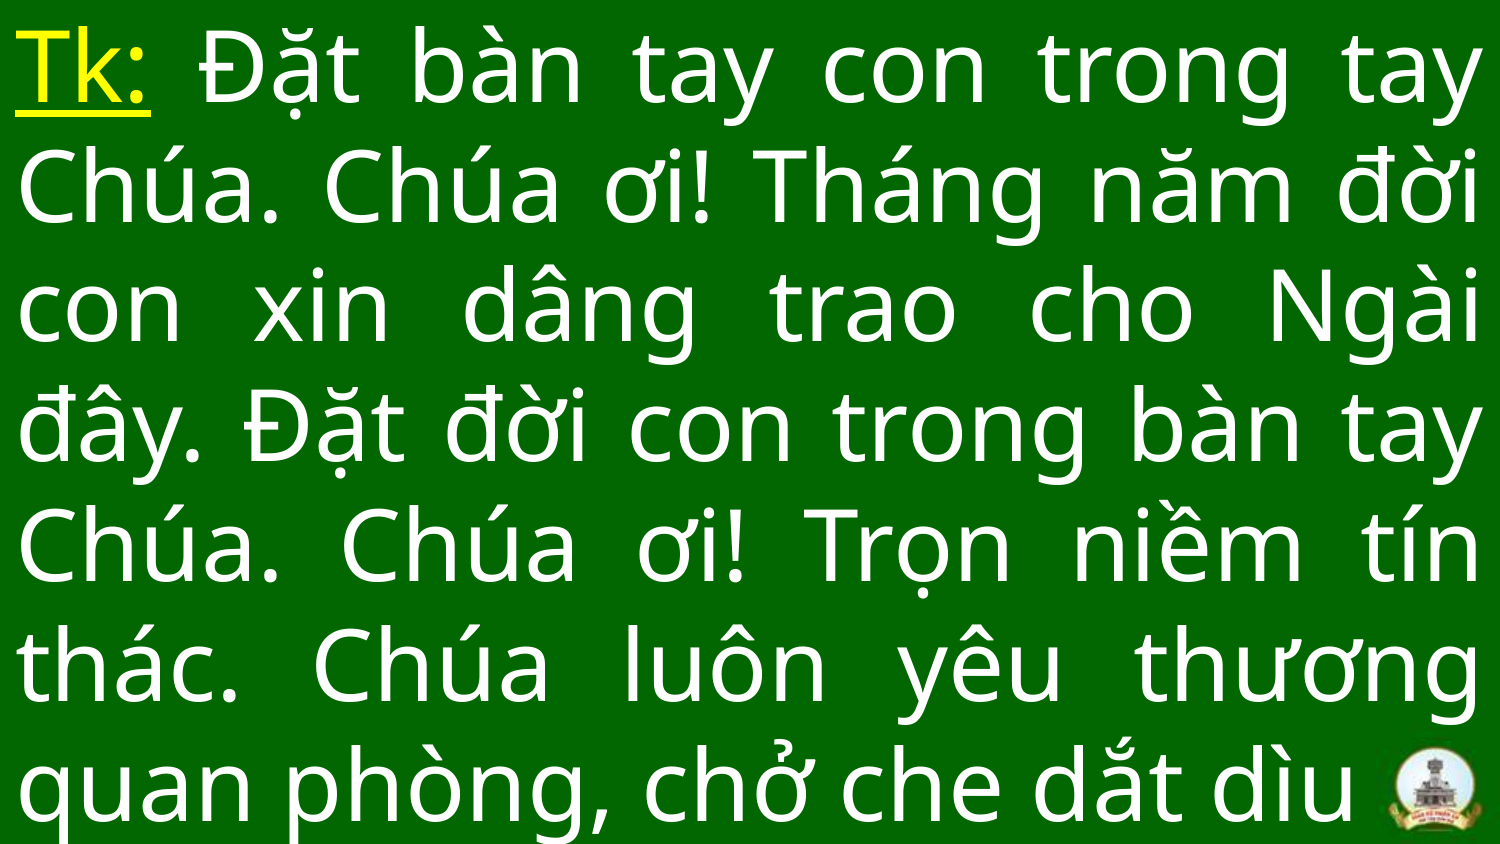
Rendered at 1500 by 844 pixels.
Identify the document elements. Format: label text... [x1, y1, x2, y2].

title Tk: Đặt bàn tay con trong tay Chúa. Chúa ơi! Tháng năm đời con xin dâng trao cho Ngài đây. Đặt đời con trong bàn tay Chúa. Chúa ơi! Trọn niềm tín thác. Chúa luôn yêu thương quan phòng, chở che dắt dìu [0, 0, 1500, 844]
